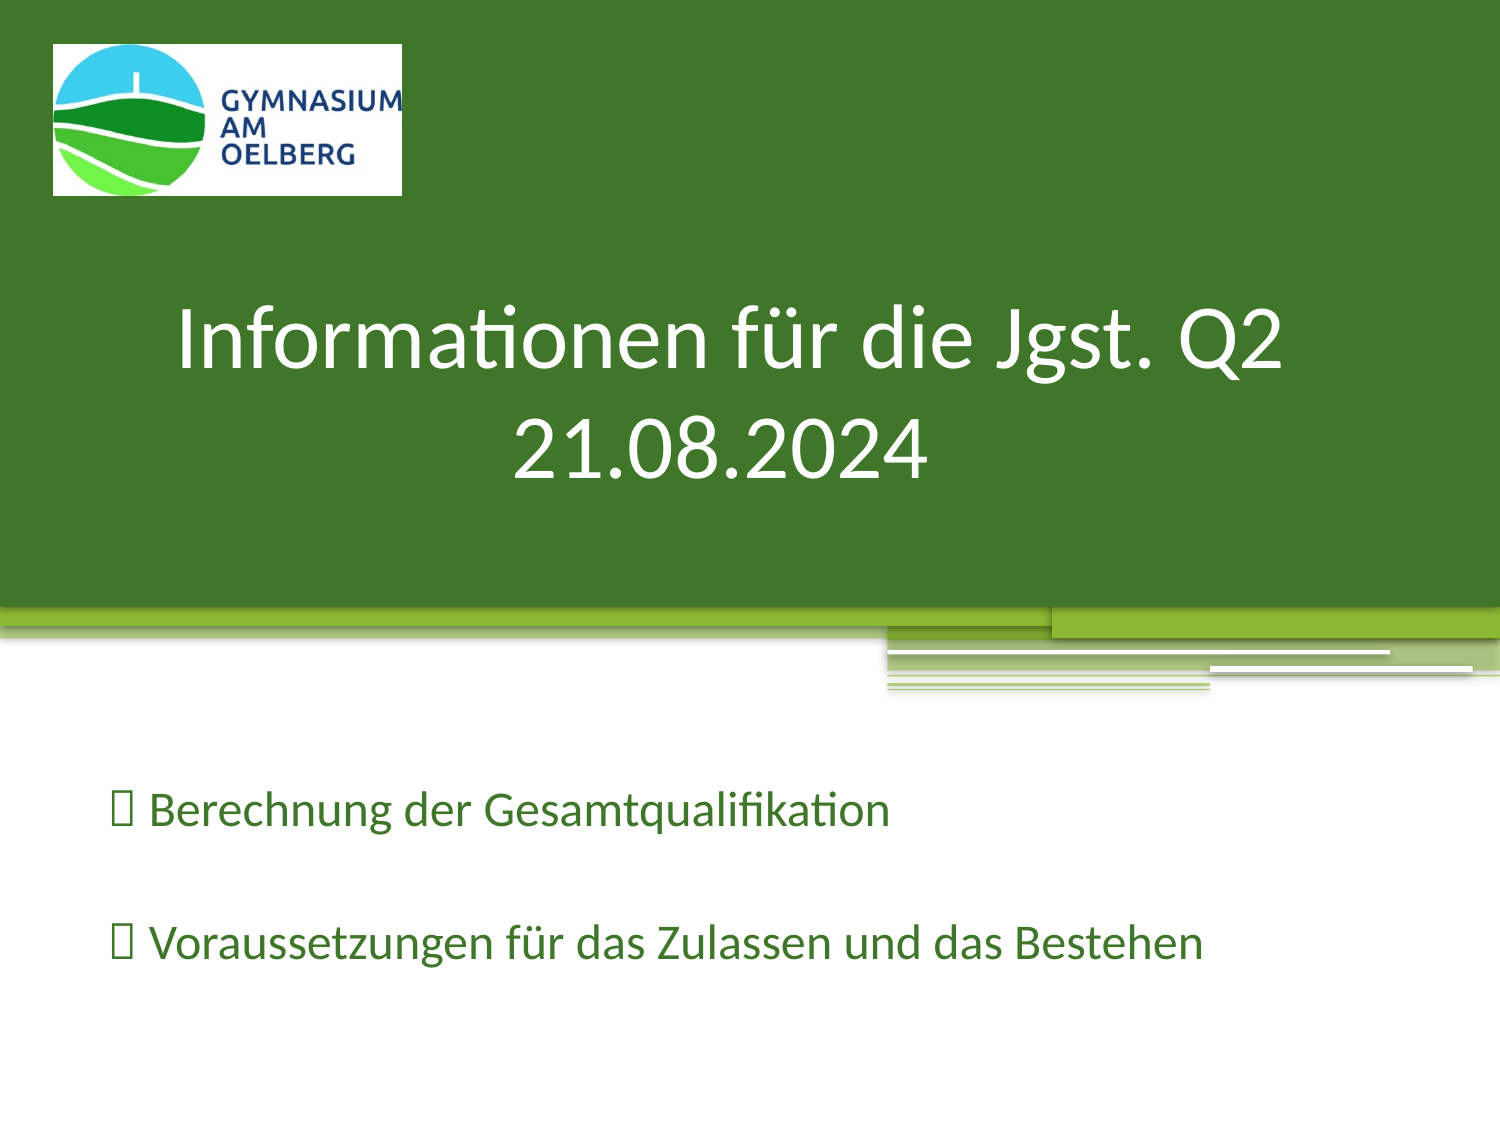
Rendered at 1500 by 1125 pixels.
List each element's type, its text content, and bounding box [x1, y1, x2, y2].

subtitle  Berechnung der Gesamtqualifikation  Voraussetzungen für das Zulassen und das Bestehen [82, 703, 1379, 998]
picture [52, 43, 402, 196]
title Informationen für die Jgst. Q2 21.08.2024 [0, 246, 1463, 504]
